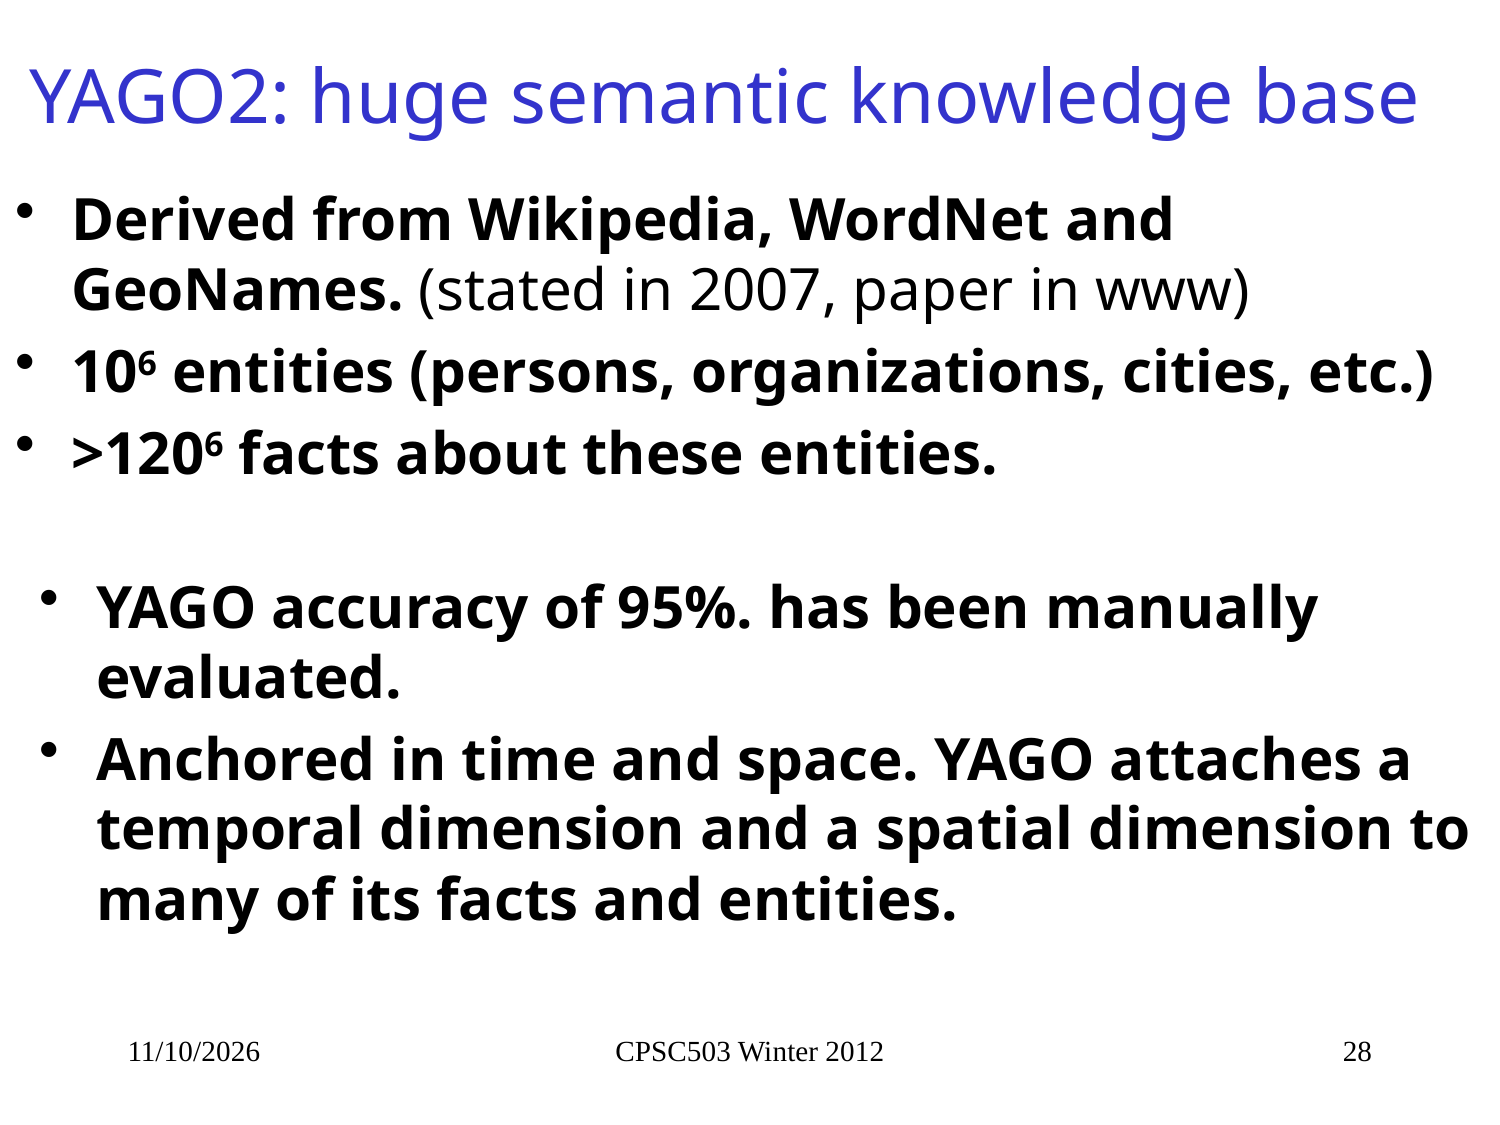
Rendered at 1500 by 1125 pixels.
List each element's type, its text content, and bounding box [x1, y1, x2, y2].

slide_number 28 [1074, 1024, 1388, 1101]
footer CPSC503 Winter 2012 [512, 1024, 988, 1101]
title YAGO2: huge semantic knowledge base [0, 0, 1451, 174]
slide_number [112, 1024, 426, 1101]
list Derived from Wikipedia, WordNet and GeoNames. (stated in 2007, paper in www) 106 entities (persons, organizations, cities, etc.) >1206 facts about these entities. [0, 174, 1500, 551]
text_box YAGO accuracy of 95%. has been manually evaluated. Anchored in time and space. YAGO attaches a temporal dimension and a spatial dimension to many of its facts and entities. [24, 562, 1500, 1013]
